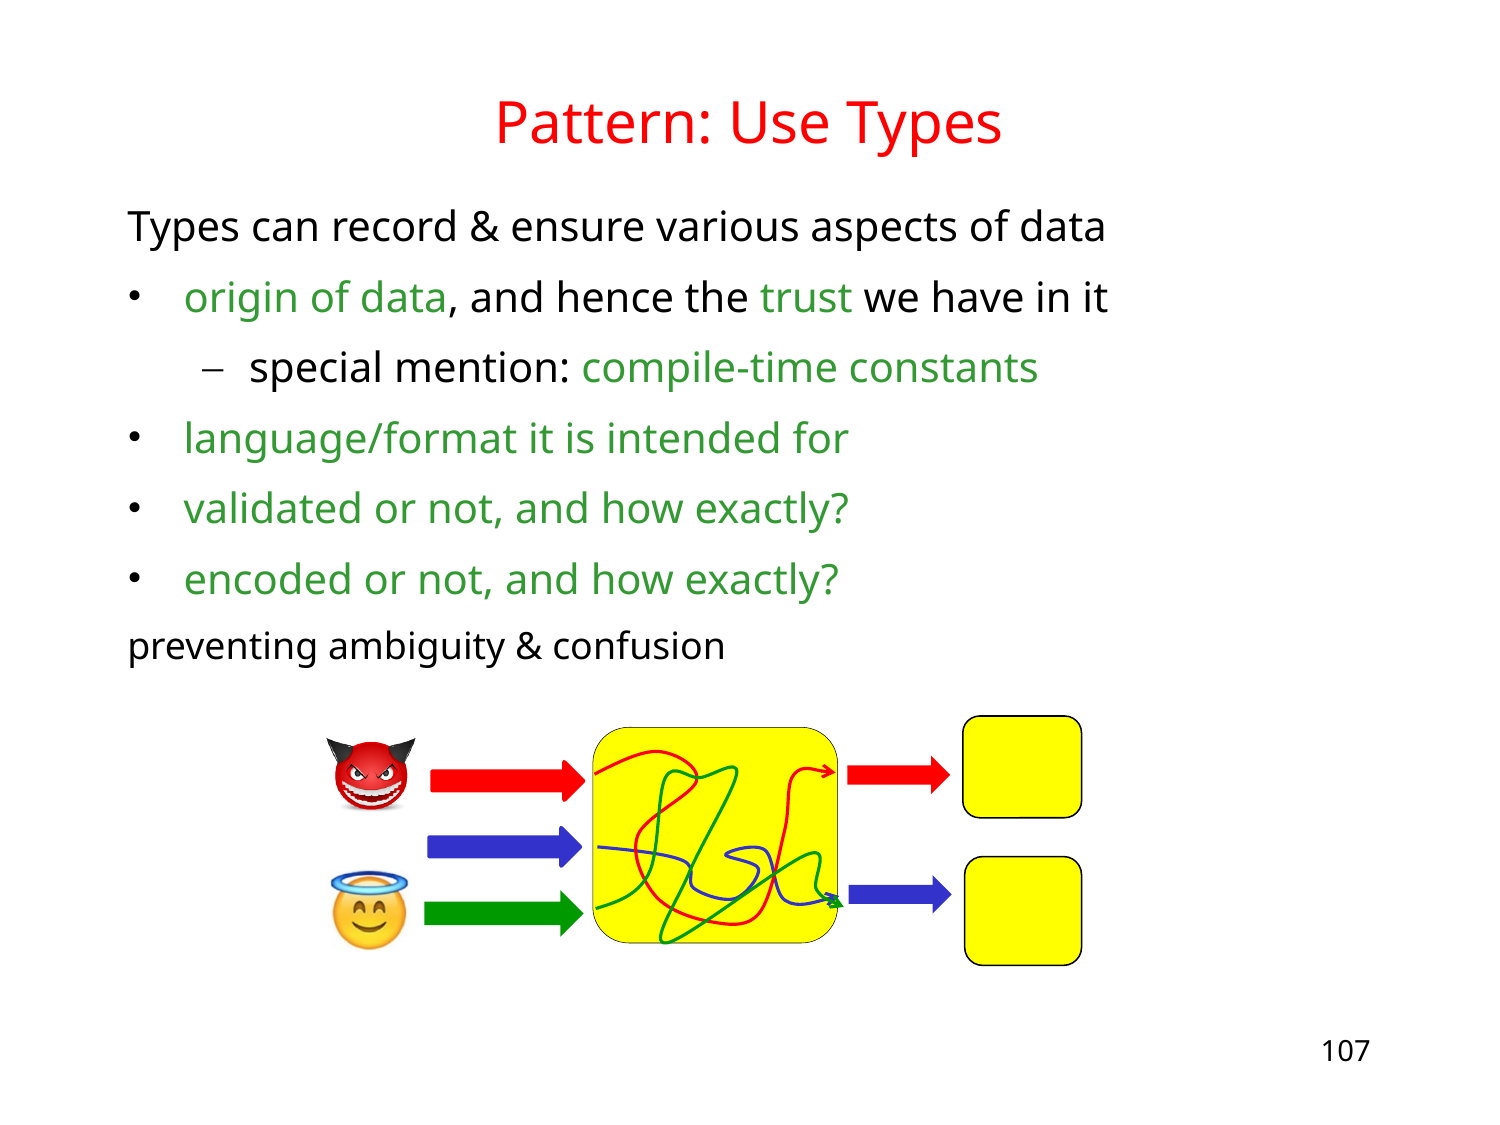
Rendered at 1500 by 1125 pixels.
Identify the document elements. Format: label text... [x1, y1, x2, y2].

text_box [324, 715, 1082, 966]
list Types can record & ensure various aspects of data origin of data, and hence the trust we have in it special mention: compile-time constants language/format it is intended for validated or not, and how exactly? encoded or not, and how exactly? preventing ambiguity & confusion [112, 184, 1386, 999]
title Pattern: Use Types [112, 45, 1386, 184]
slide_number 107 [1074, 1024, 1386, 1099]
